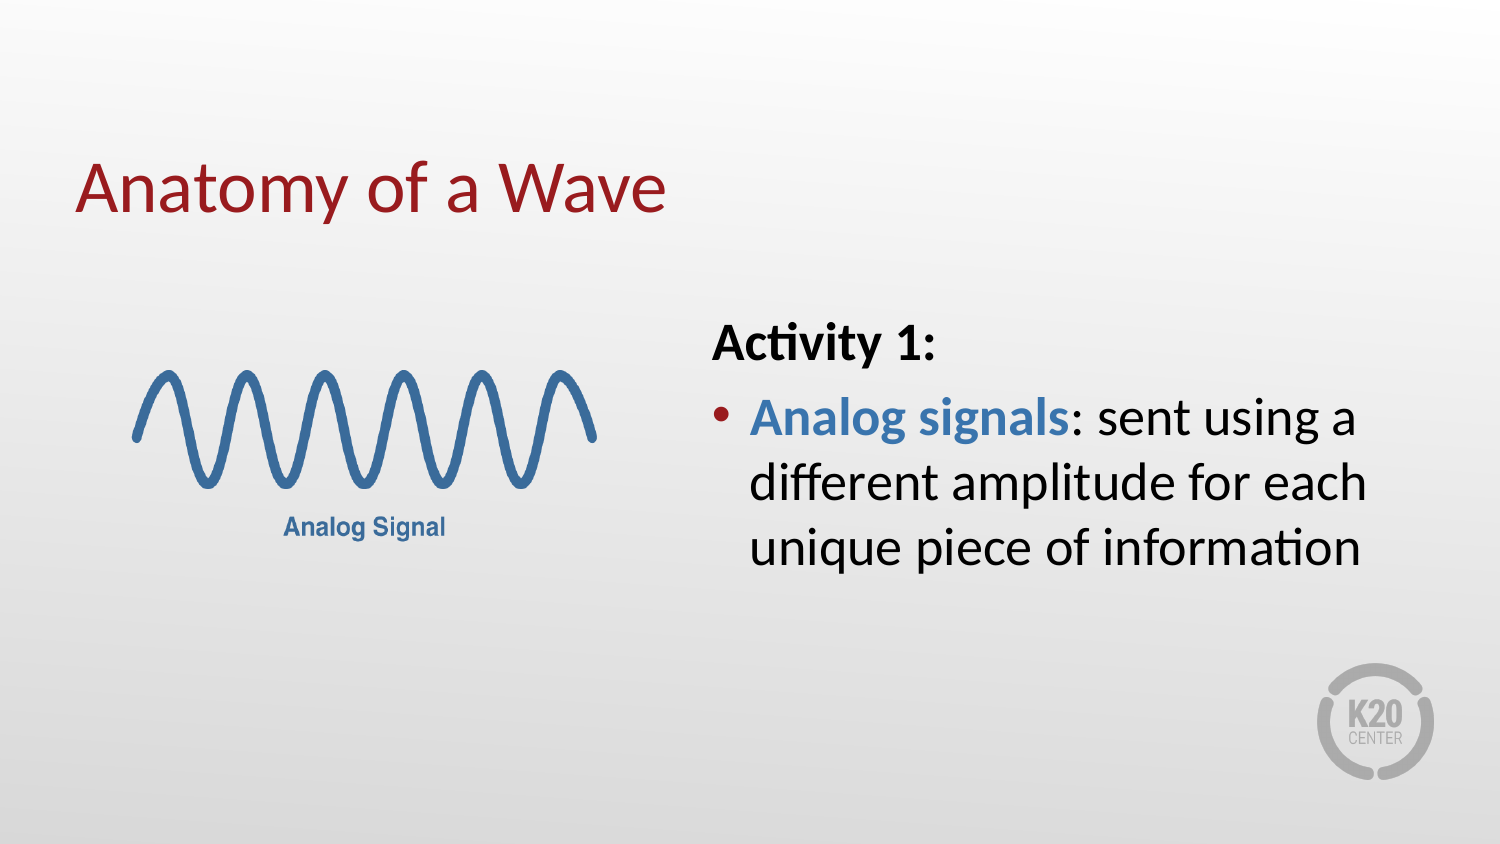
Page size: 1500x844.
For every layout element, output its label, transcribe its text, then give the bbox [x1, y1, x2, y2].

title Anatomy of a Wave [75, 86, 1438, 228]
picture [1300, 646, 1451, 797]
list Activity 1: Analog signals: sent using a different amplitude for each unique piece of information [696, 298, 1425, 589]
picture [87, 369, 637, 559]
